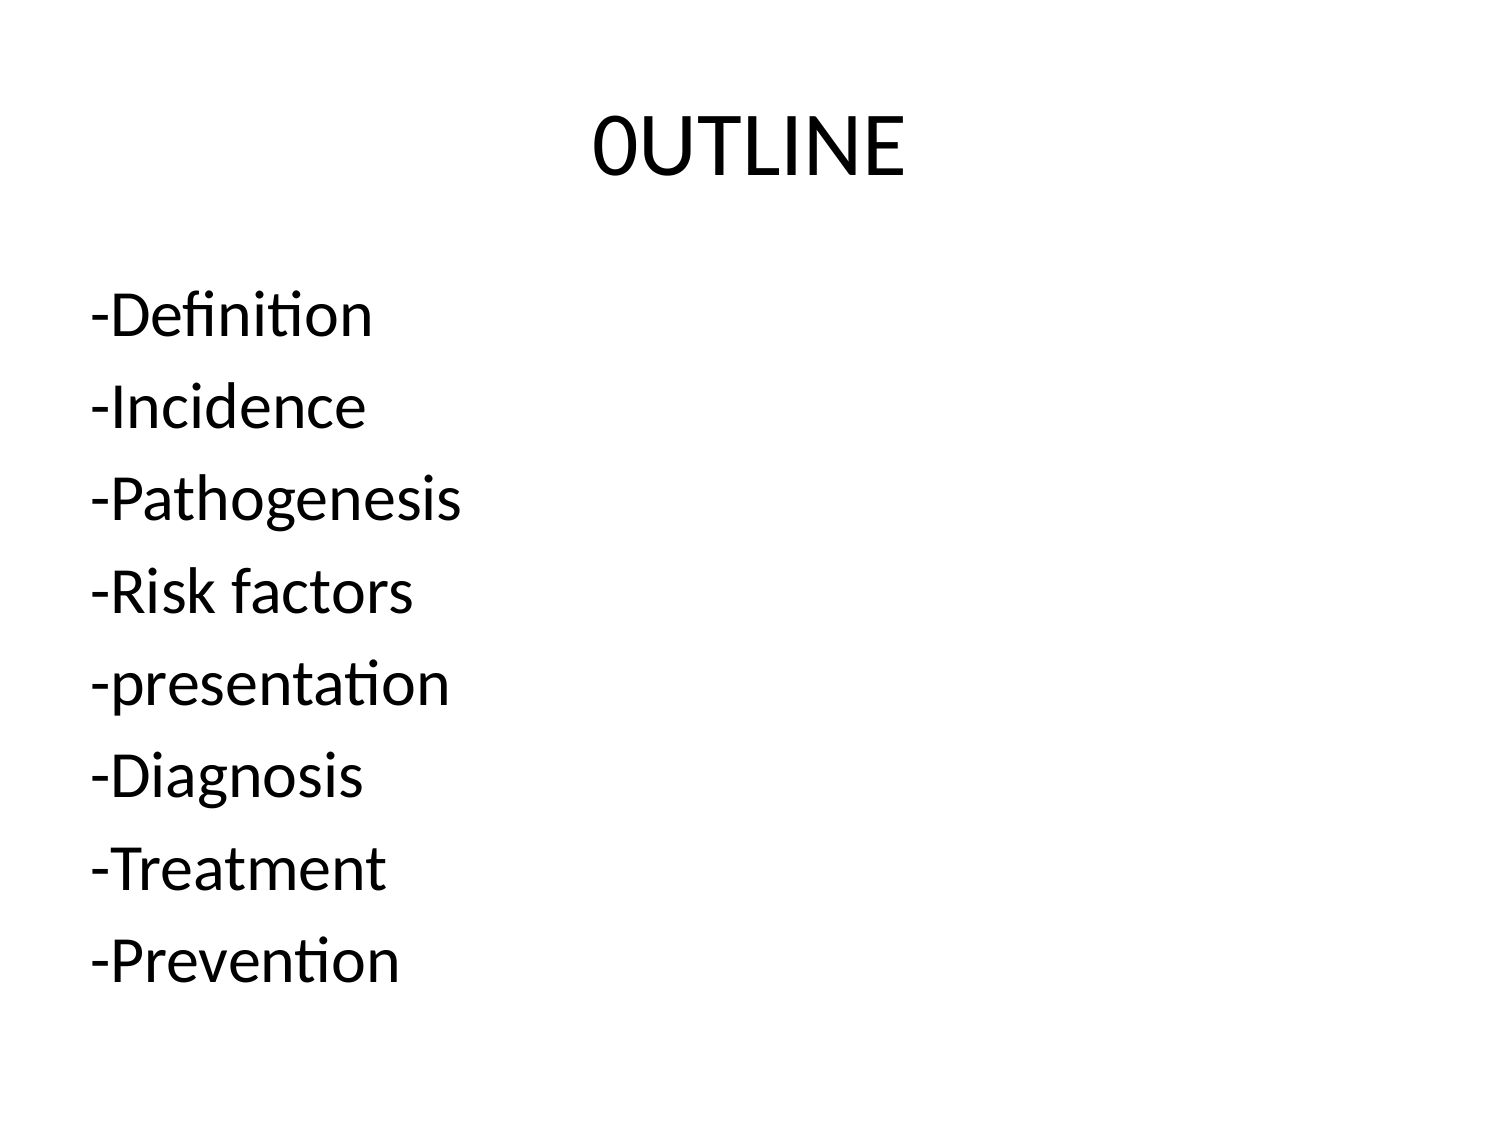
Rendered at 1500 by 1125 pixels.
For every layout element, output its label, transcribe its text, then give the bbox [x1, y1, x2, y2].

list -Definition -Incidence -Pathogenesis -Risk factors -presentation -Diagnosis -Treatment -Prevention [75, 262, 1425, 1005]
title 0UTLINE [75, 45, 1425, 233]
